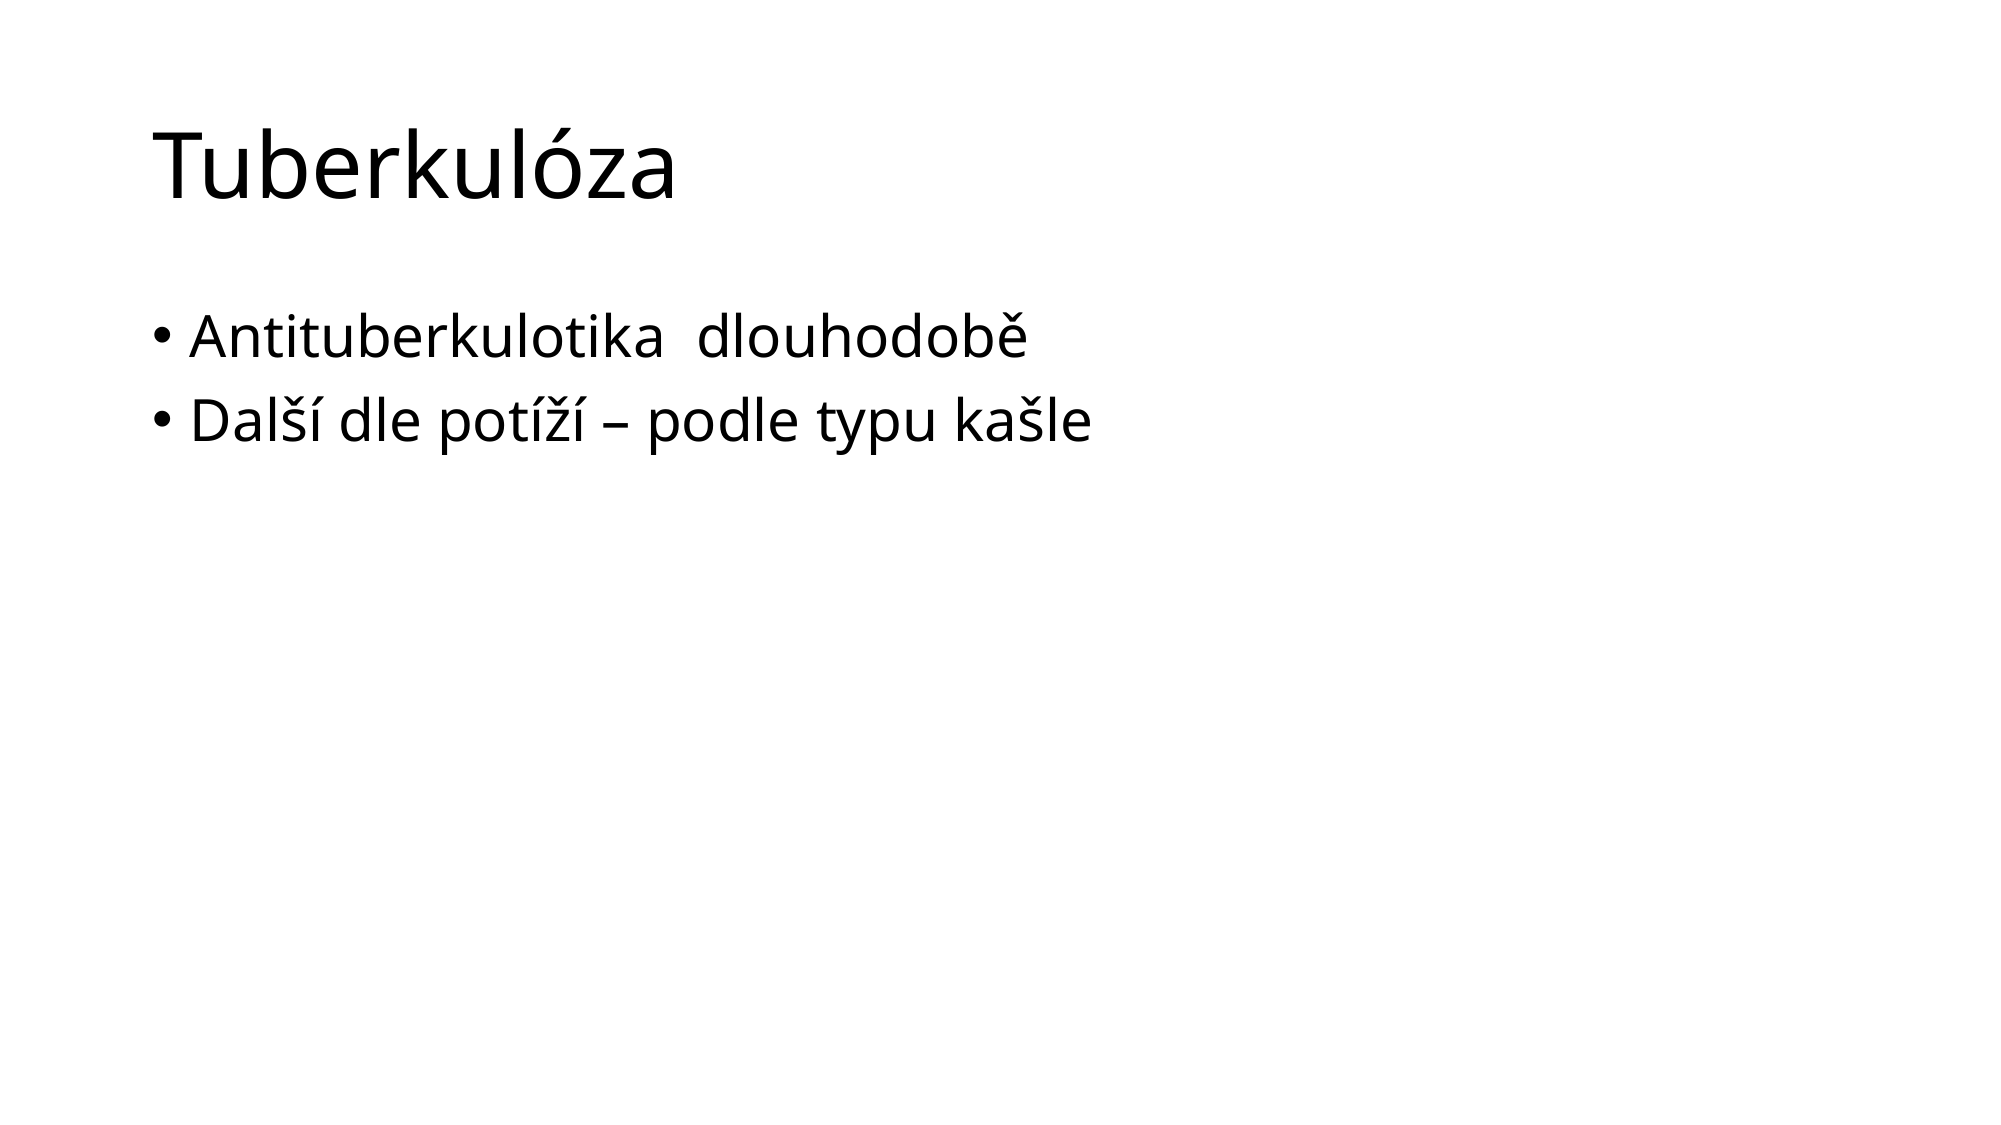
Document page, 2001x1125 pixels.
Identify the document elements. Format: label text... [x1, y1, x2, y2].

title Tuberkulóza [137, 59, 1863, 278]
list Antituberkulotika dlouhodobě Další dle potíží – podle typu kašle [137, 299, 1863, 1014]
